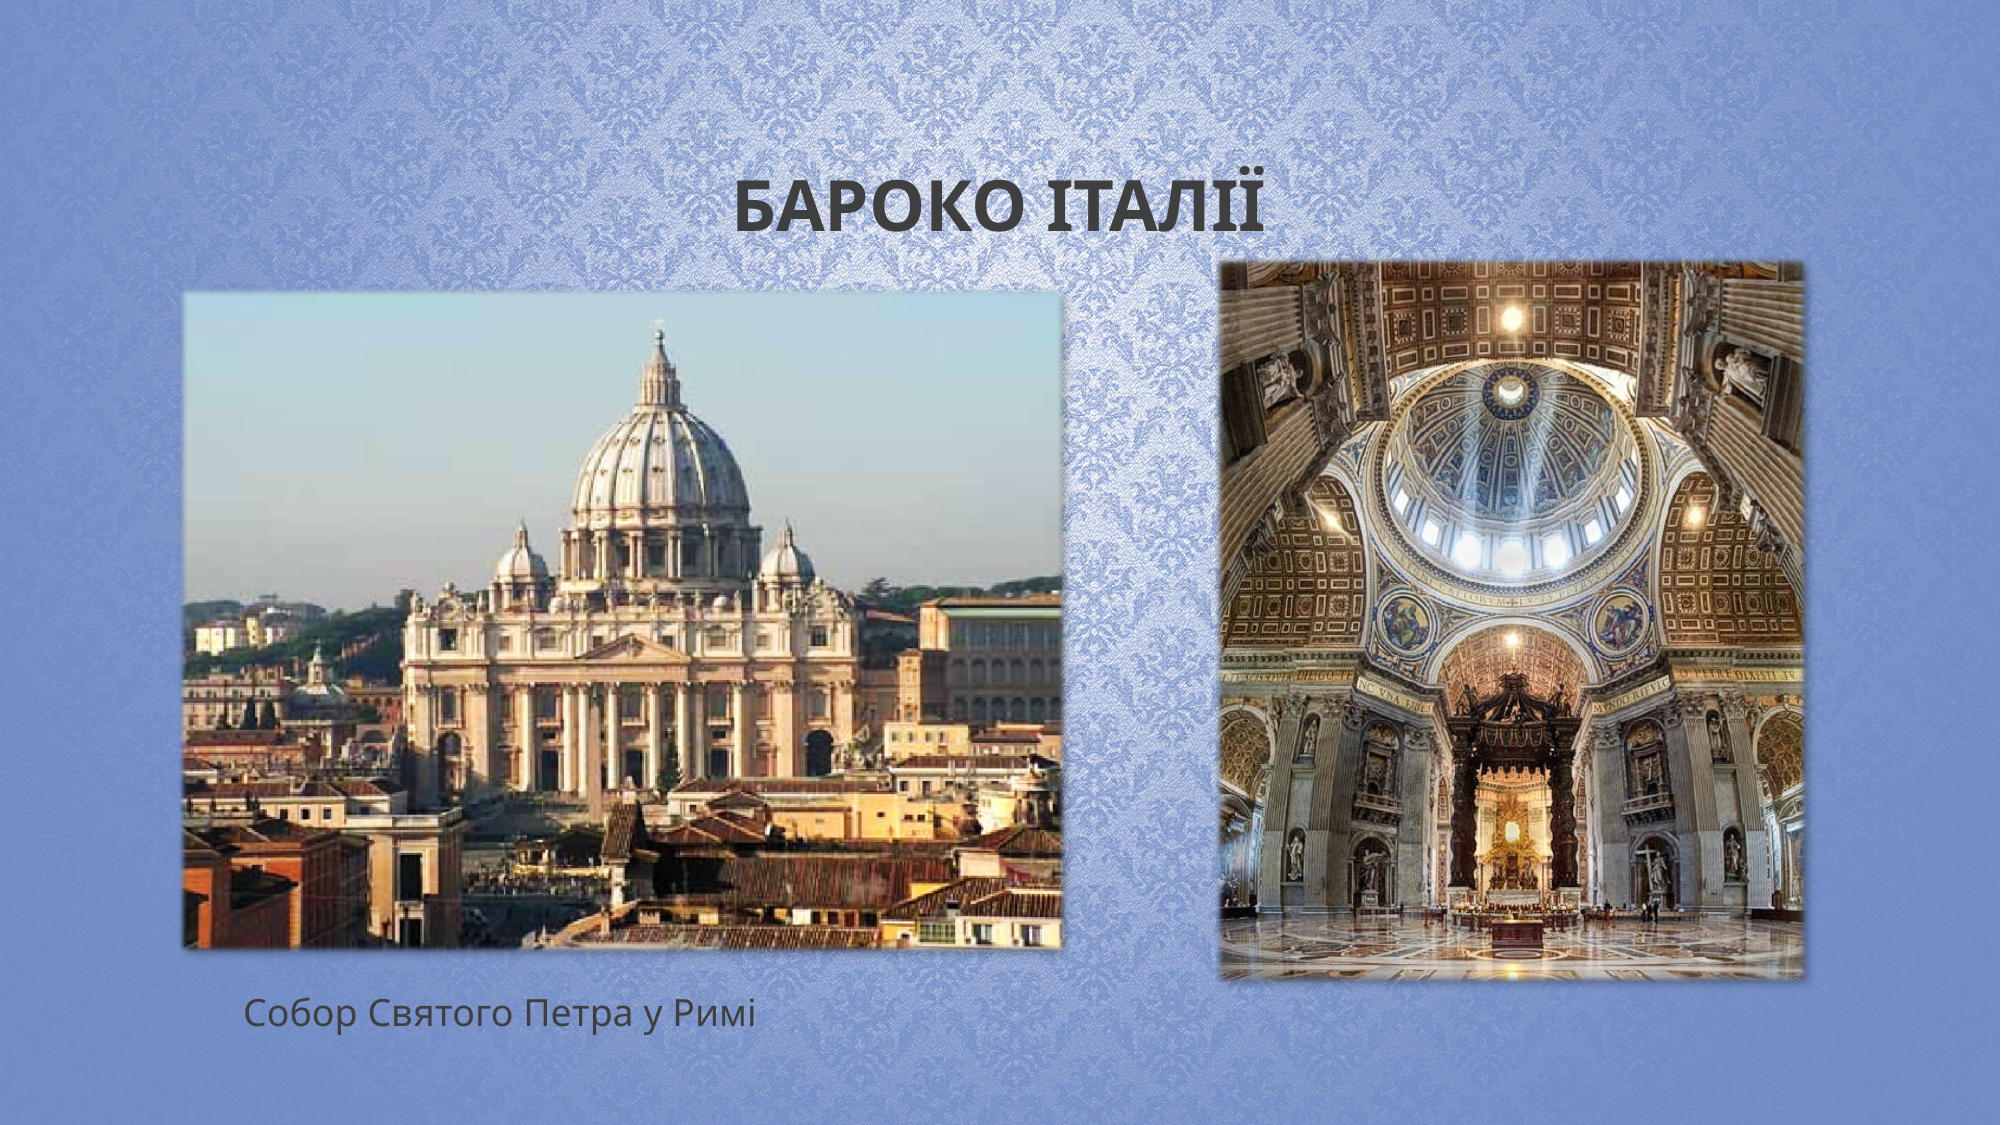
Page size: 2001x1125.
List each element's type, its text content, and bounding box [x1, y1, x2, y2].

title Бароко Італії [149, 99, 1849, 318]
picture [1215, 257, 1807, 983]
text_box Собор Святого Петра у Римі [228, 981, 1018, 1042]
picture [179, 287, 1067, 953]
